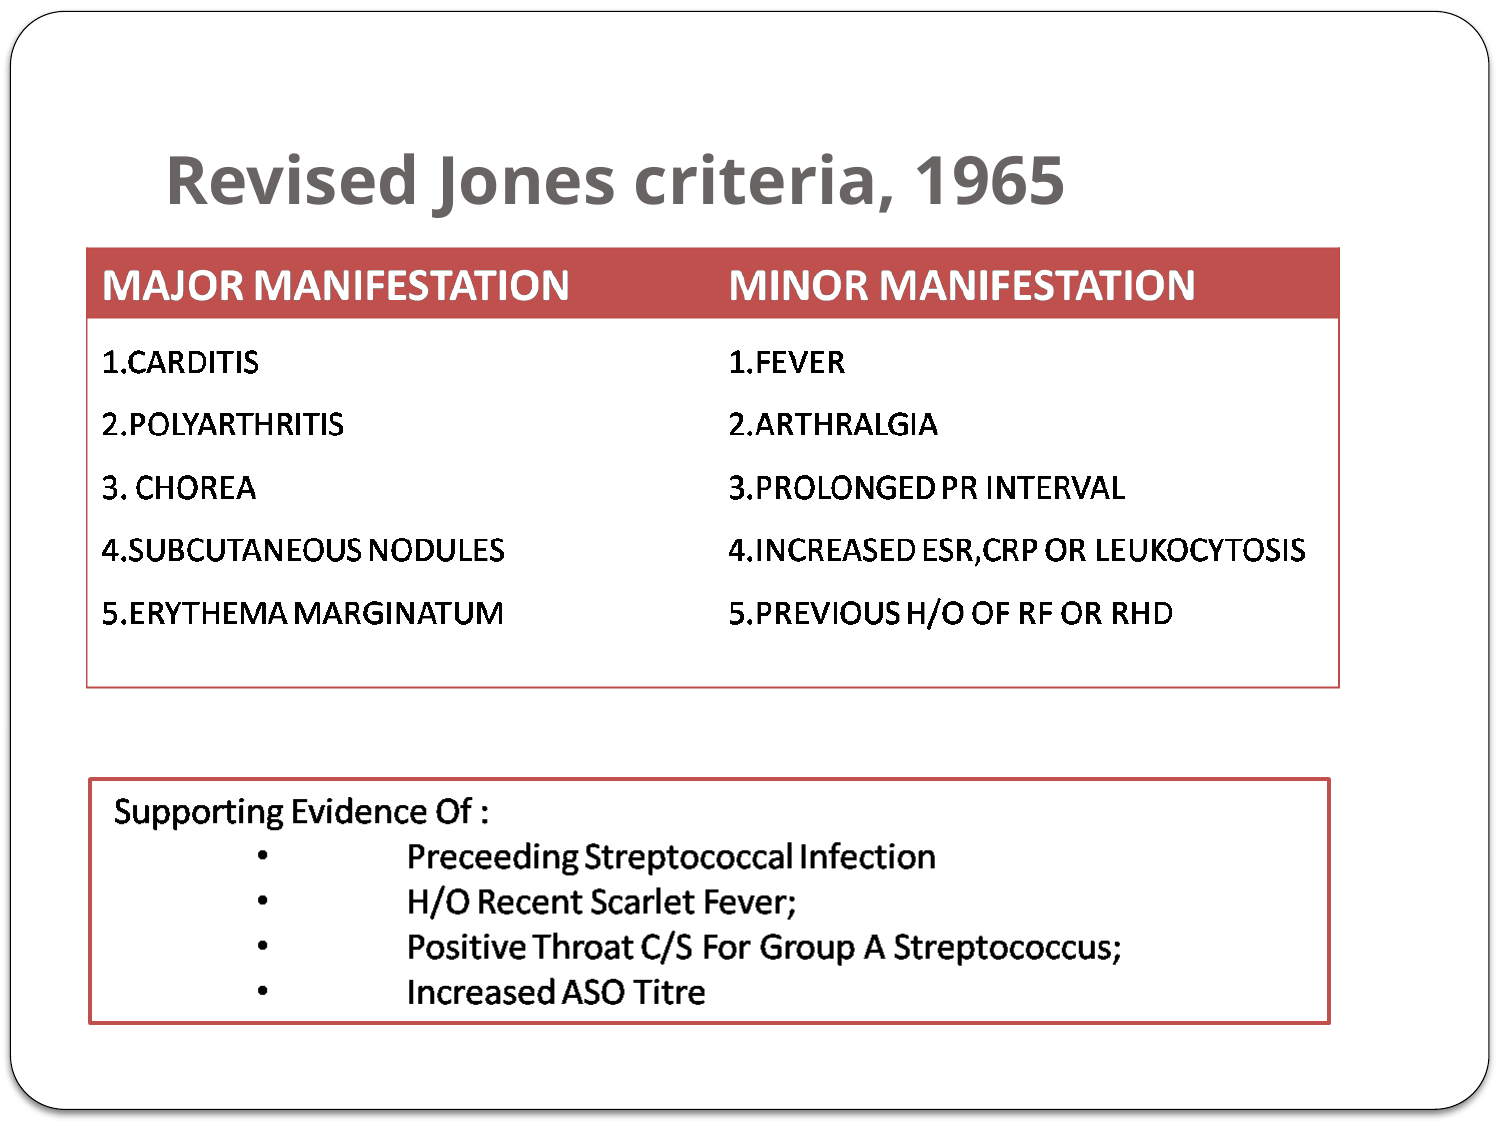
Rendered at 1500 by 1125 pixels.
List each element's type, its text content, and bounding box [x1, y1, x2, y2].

picture [87, 774, 1332, 1027]
text_box Revised Jones criteria, 1965 [150, 45, 1425, 233]
picture [74, 237, 1351, 698]
